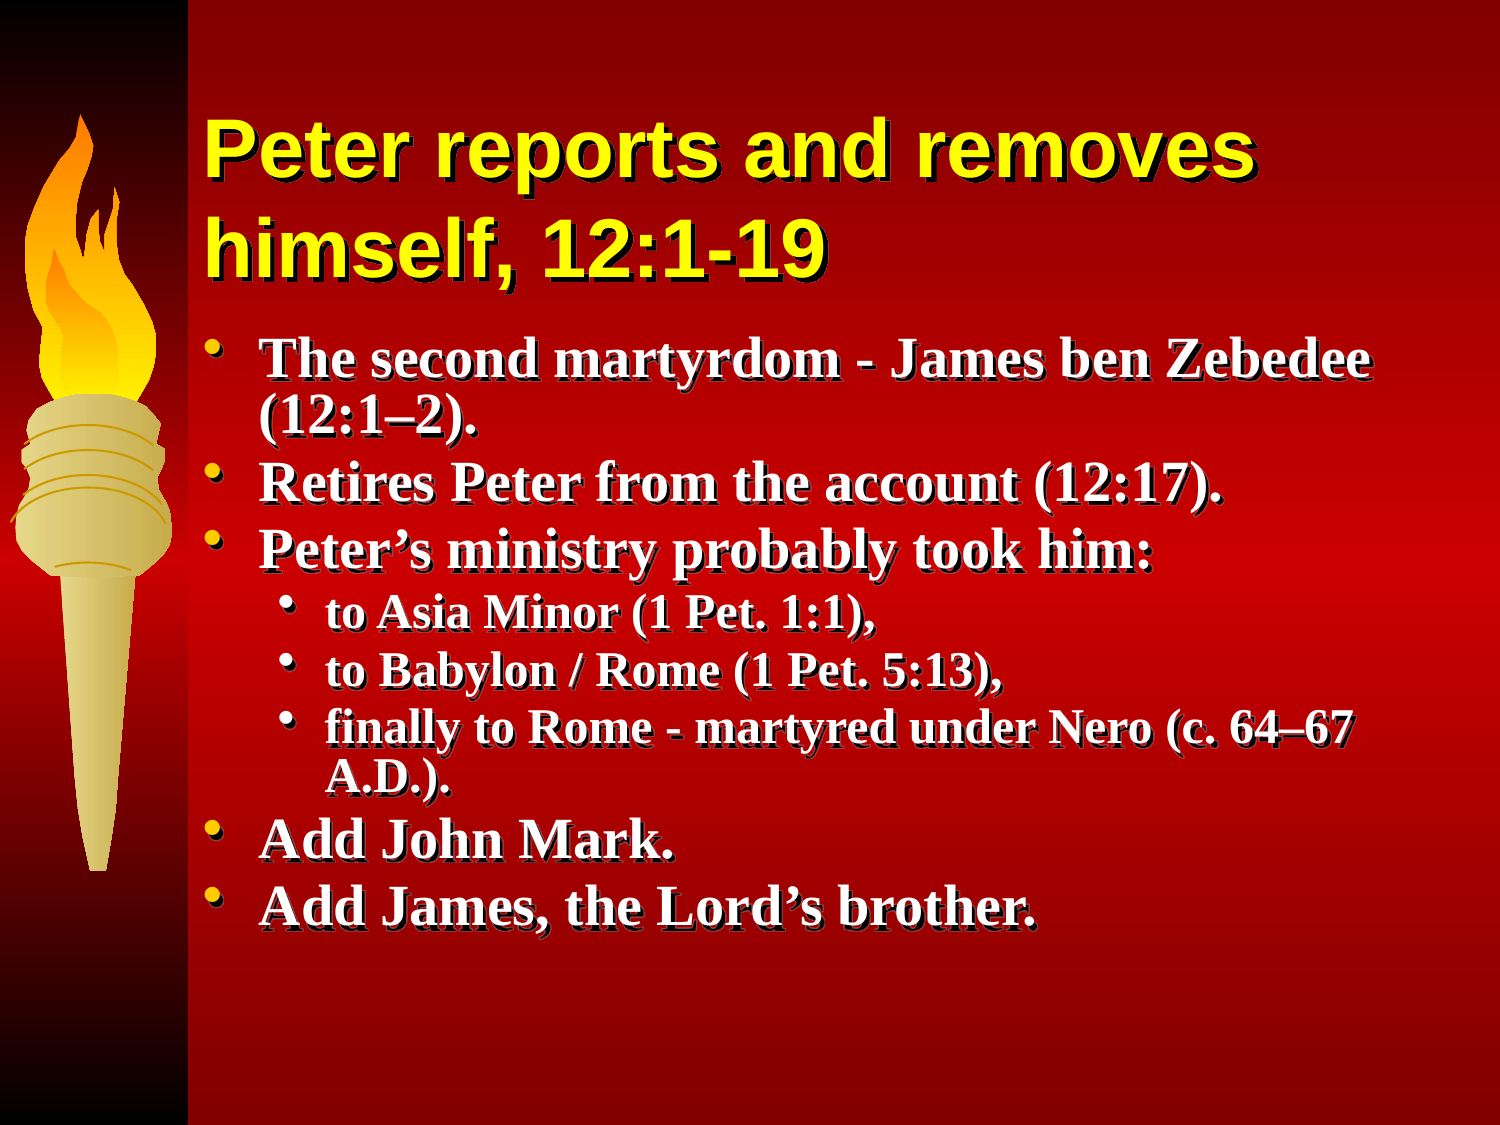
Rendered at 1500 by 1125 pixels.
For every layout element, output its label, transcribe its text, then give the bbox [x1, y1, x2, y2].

title Peter reports and removes himself, 12:1-19 [187, 99, 1463, 288]
list The second martyrdom - James ben Zebedee (12:1–2). Retires Peter from the account (12:17). Peter’s ministry probably took him: to Asia Minor (1 Pet. 1:1), to Babylon / Rome (1 Pet. 5:13), finally to Rome - martyred under Nero (c. 64–67 A.D.). Add John Mark. Add James, the Lord’s brother. [187, 324, 1463, 1000]
